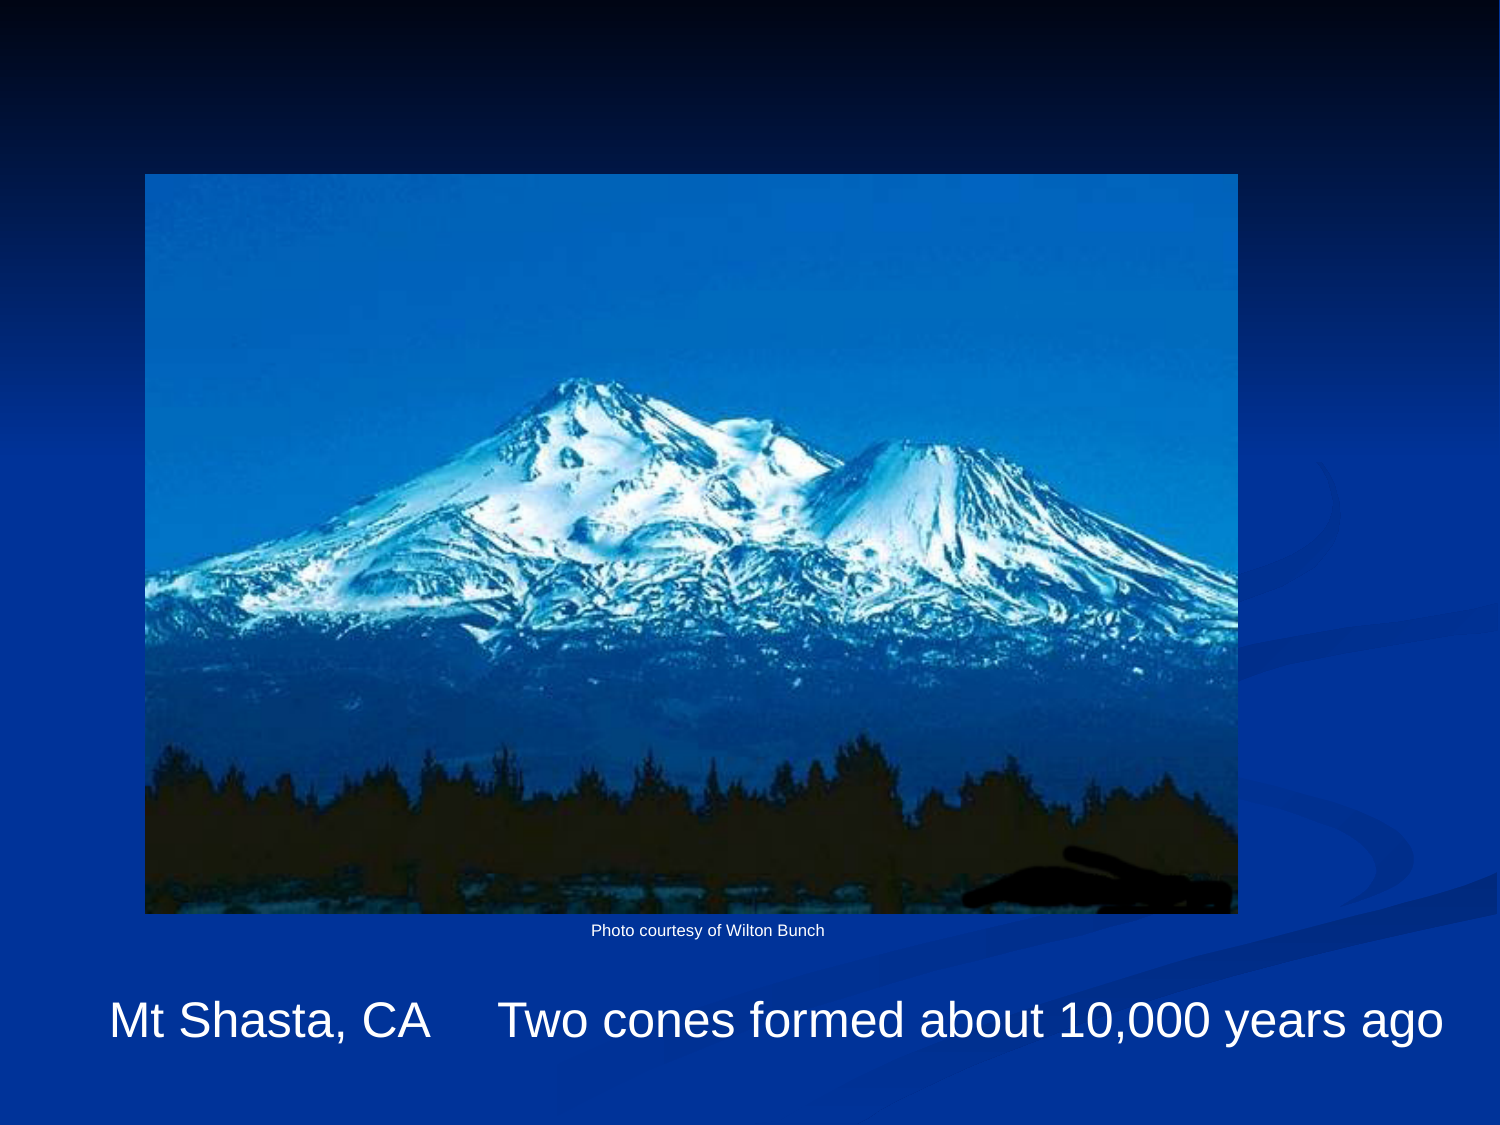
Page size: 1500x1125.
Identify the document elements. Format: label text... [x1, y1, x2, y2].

picture [145, 174, 1238, 914]
text_box Mt Shasta, CA Two cones formed about 10,000 years ago [93, 980, 1461, 1056]
text_box Photo courtesy of Wilton Bunch [576, 922, 841, 948]
